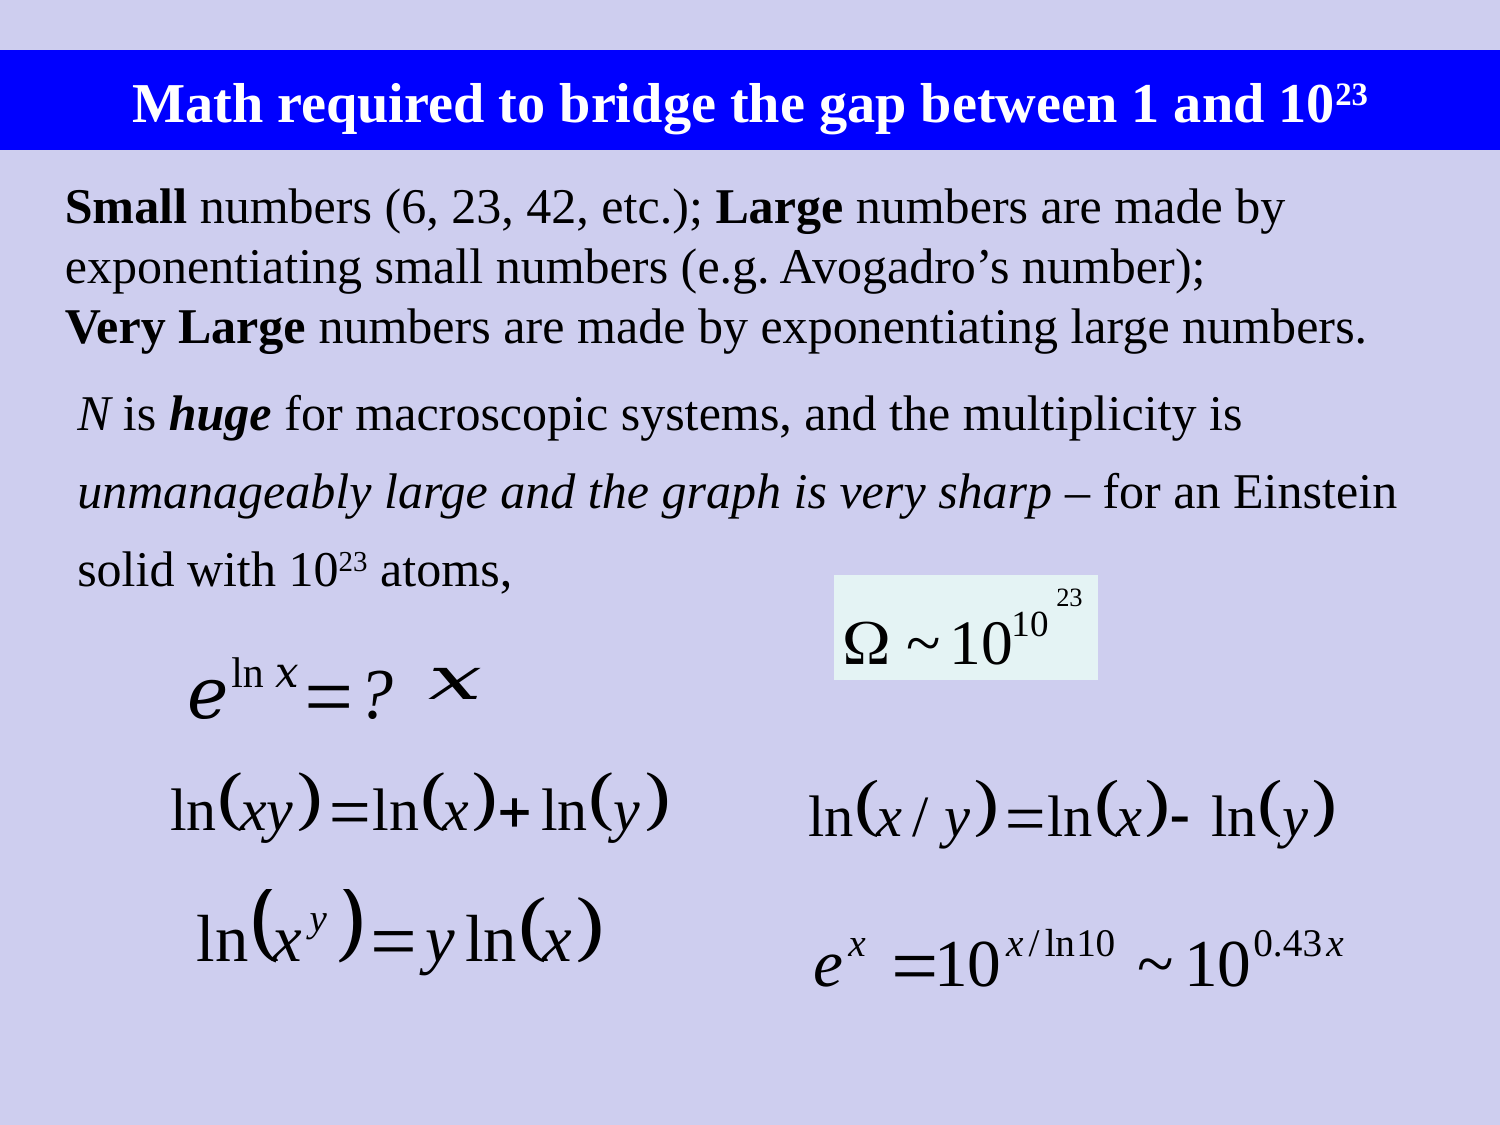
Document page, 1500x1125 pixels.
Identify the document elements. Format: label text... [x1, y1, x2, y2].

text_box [187, 888, 605, 990]
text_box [799, 777, 1339, 862]
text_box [804, 913, 1355, 1004]
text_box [161, 769, 673, 856]
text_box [833, 574, 1099, 681]
text_box N is huge for macroscopic systems, and the multiplicity is unmanageably large and the graph is very sharp – for an Einstein solid with 1023 atoms, [62, 361, 1450, 604]
text_box Small numbers (6, 23, 42, etc.); Large numbers are made by exponentiating small numbers (e.g. Avogadro’s number); Very Large numbers are made by exponentiating large numbers. [49, 166, 1465, 361]
title Math required to bridge the gap between 1 and 1023 [0, 49, 1500, 151]
